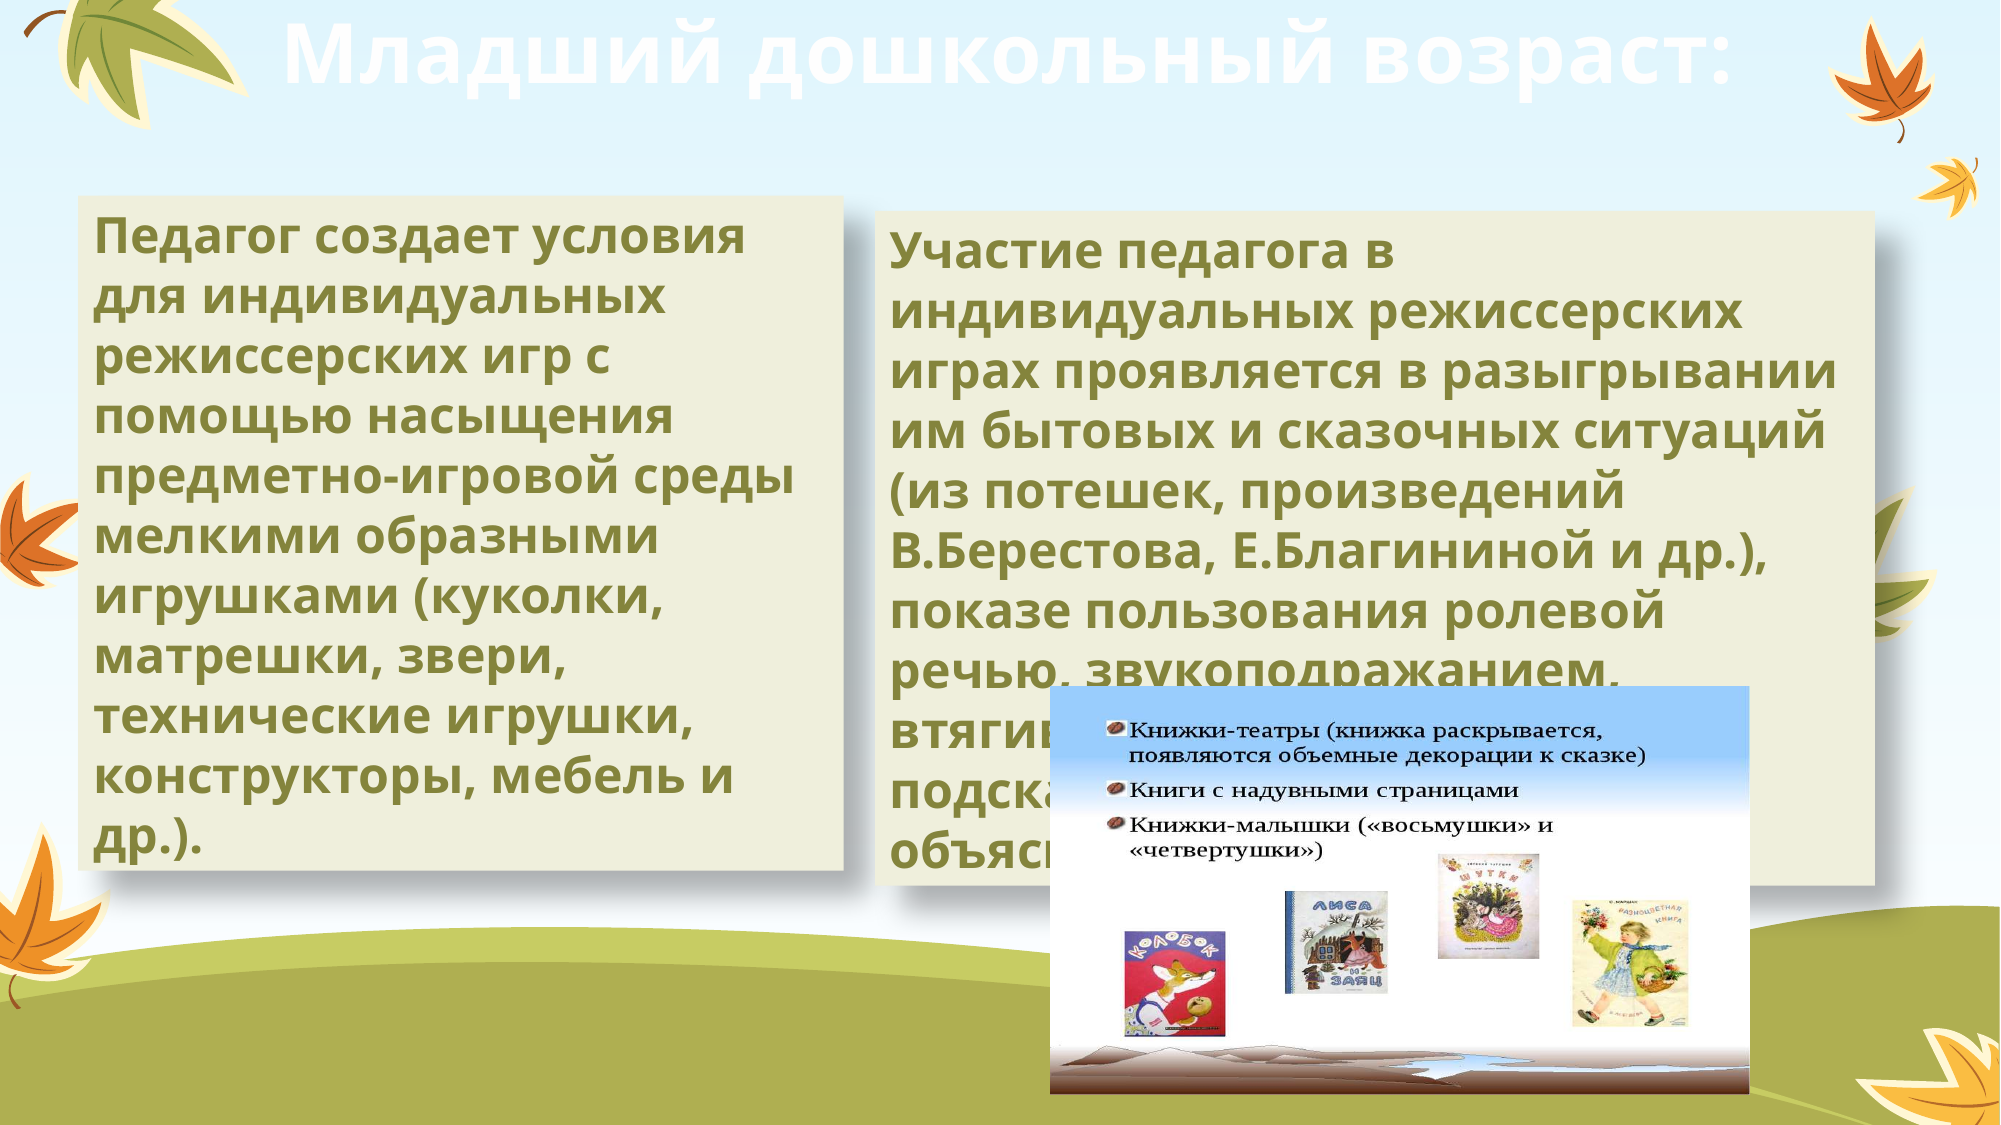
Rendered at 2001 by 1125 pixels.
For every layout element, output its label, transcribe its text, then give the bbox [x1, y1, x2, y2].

picture [1049, 686, 1750, 1095]
text_box Педагог создает условия для индивидуальных режиссерских игр с помощью насыщения предметно-игровой среды мелкими образными игрушками (куколки, матрешки, звери, технические игрушки, конструкторы, мебель и др.). [78, 195, 844, 871]
text_box Участие педагога в индивидуальных режиссерских играх проявляется в разыгрывании им бытовых и сказочных ситуаций (из потешек, произведений В.Берестова, Е.Благининой и др.), показе пользования ролевой речью, звукоподражанием, втягивании ребенка в игру, подсказывании реплик, объяснении действий. [875, 210, 1875, 886]
title Младший дошкольный возраст: [265, 46, 1766, 200]
